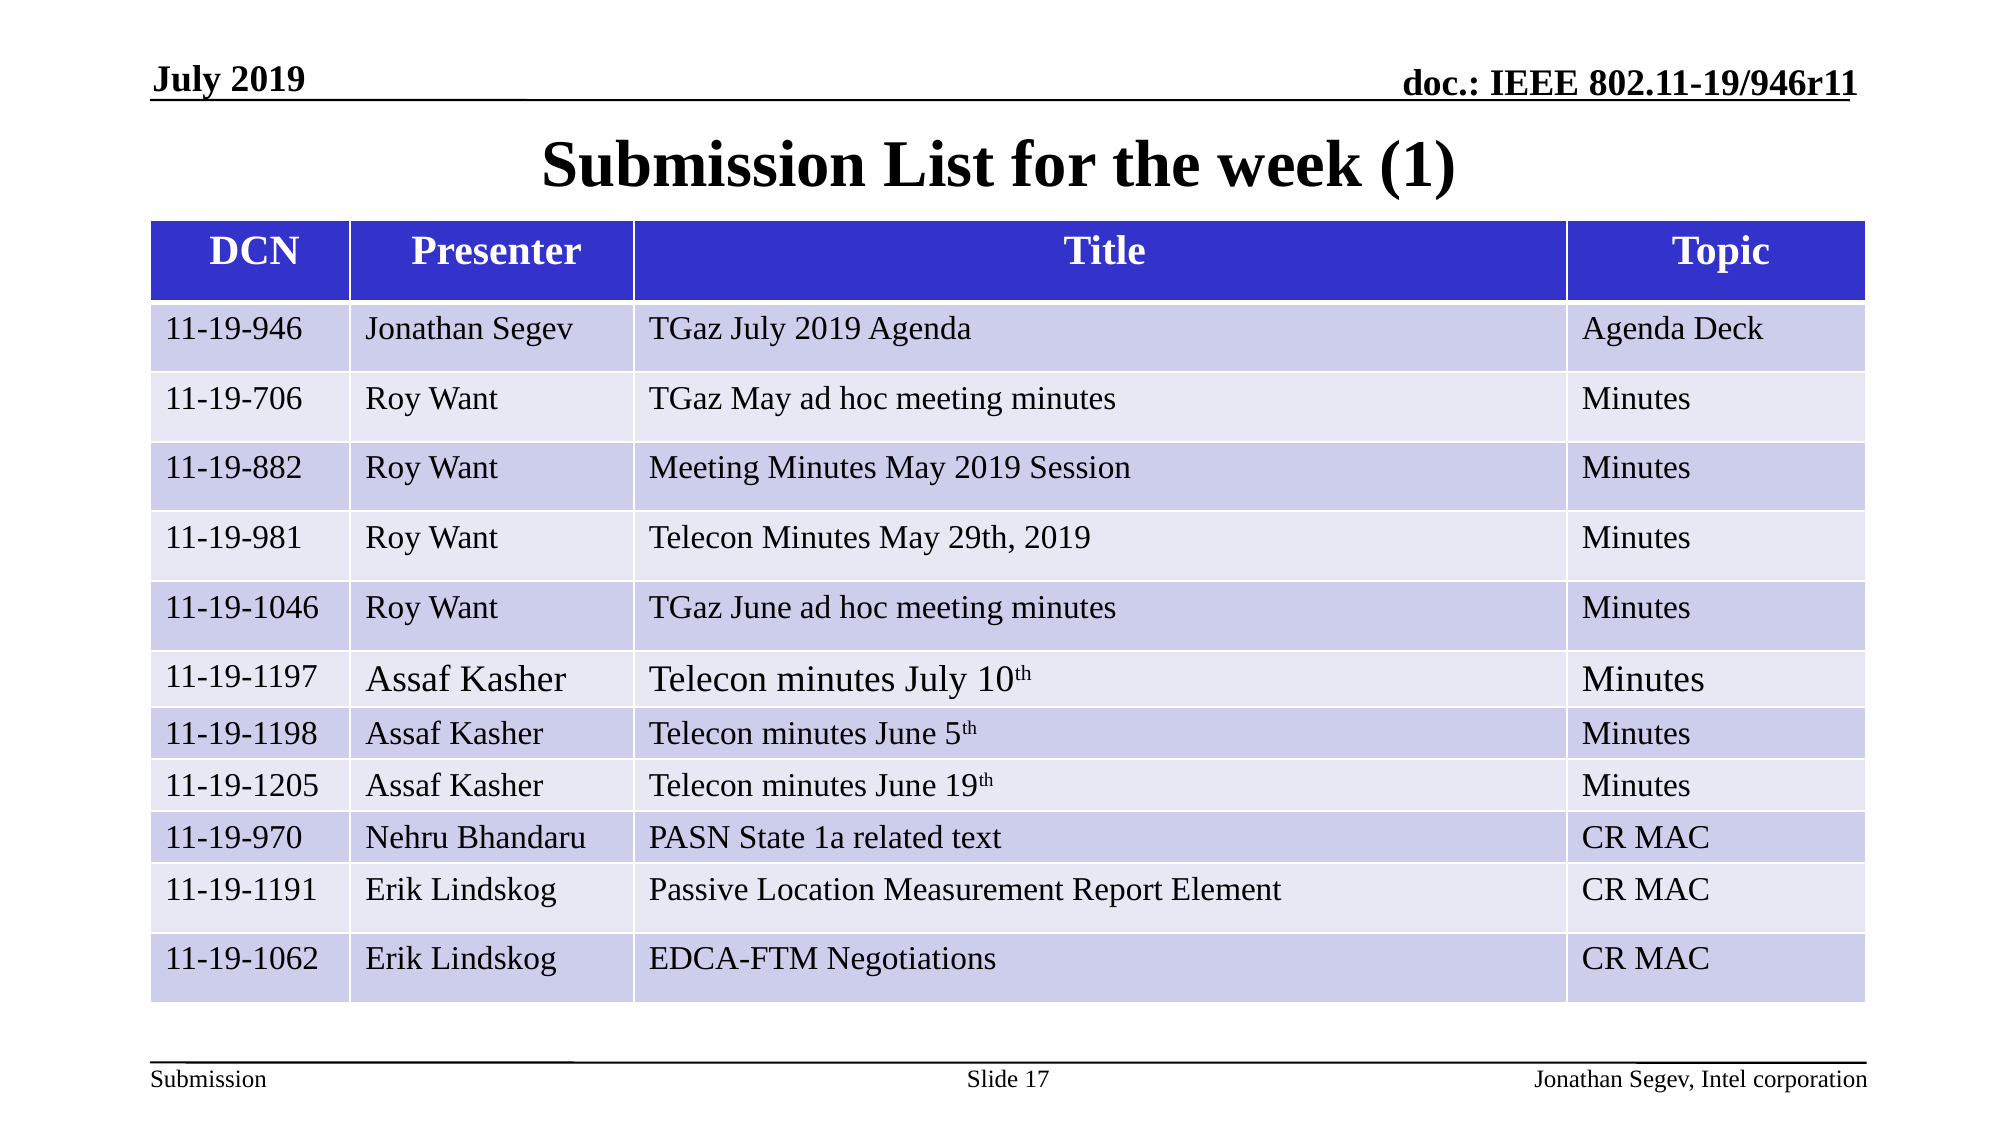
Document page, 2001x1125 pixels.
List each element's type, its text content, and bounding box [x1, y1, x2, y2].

table_cell 11-19-1197 [151, 652, 349, 706]
table_cell 11-19-981 [151, 512, 349, 580]
table_cell Assaf Kasher [351, 652, 633, 706]
table_cell 11-19-706 [151, 373, 349, 441]
table_cell Roy Want [351, 443, 633, 510]
table_cell Jonathan Segev [351, 305, 633, 371]
table_cell Minutes [1568, 443, 1865, 510]
table_cell Minutes [1568, 373, 1865, 441]
table_header Topic [1568, 221, 1865, 300]
slide_number Slide 17 [950, 1061, 1067, 1123]
table_cell 11-19-1062 [151, 934, 349, 1002]
table_cell Minutes [1568, 582, 1865, 650]
table_cell Assaf Kasher [351, 708, 633, 758]
table_cell Erik Lindskog [351, 934, 633, 1002]
table_cell CR MAC [1568, 812, 1865, 862]
footer Jonathan Segev, Intel corporation [1171, 1061, 1869, 1093]
table_header DCN [151, 221, 349, 300]
table_cell Nehru Bhandaru [351, 812, 633, 862]
table_cell 11-19-946 [151, 305, 349, 371]
table_cell Roy Want [351, 512, 633, 580]
table_cell Minutes [1568, 708, 1865, 758]
table_cell Telecon minutes June 5th [635, 708, 1566, 758]
table_cell Telecon Minutes May 29th, 2019 [635, 512, 1566, 580]
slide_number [152, 54, 563, 100]
title Submission List for the week (1) [149, 112, 1850, 209]
table_cell PASN State 1a related text [635, 812, 1566, 862]
table_cell Agenda Deck [1568, 305, 1865, 371]
table_cell Roy Want [351, 373, 633, 441]
table_cell TGaz May ad hoc meeting minutes [635, 373, 1566, 441]
table_cell Minutes [1568, 512, 1865, 580]
table_cell 11-19-1191 [151, 864, 349, 932]
table_cell 11-19-1198 [151, 708, 349, 758]
table_header Presenter [351, 221, 633, 300]
table_cell 11-19-970 [151, 812, 349, 862]
table_cell 11-19-1205 [151, 760, 349, 810]
table_cell Telecon minutes June 19th [635, 760, 1566, 810]
table_cell Erik Lindskog [351, 864, 633, 932]
table_cell Roy Want [351, 582, 633, 650]
table_header Title [635, 221, 1566, 300]
table_cell 11-19-1046 [151, 582, 349, 650]
table_cell Passive Location Measurement Report Element [635, 864, 1566, 932]
table_cell EDCA-FTM Negotiations [635, 934, 1566, 1002]
table_cell Assaf Kasher [351, 760, 633, 810]
table_cell TGaz June ad hoc meeting minutes [635, 582, 1566, 650]
table_cell CR MAC [1568, 934, 1865, 1002]
table_cell Telecon minutes July 10th [635, 652, 1566, 706]
table_cell Minutes [1568, 760, 1865, 810]
table_cell CR MAC [1568, 864, 1865, 932]
table_cell Meeting Minutes May 2019 Session [635, 443, 1566, 510]
table_cell 11-19-882 [151, 443, 349, 510]
table_cell Minutes [1568, 652, 1865, 706]
table_cell TGaz July 2019 Agenda [635, 305, 1566, 371]
